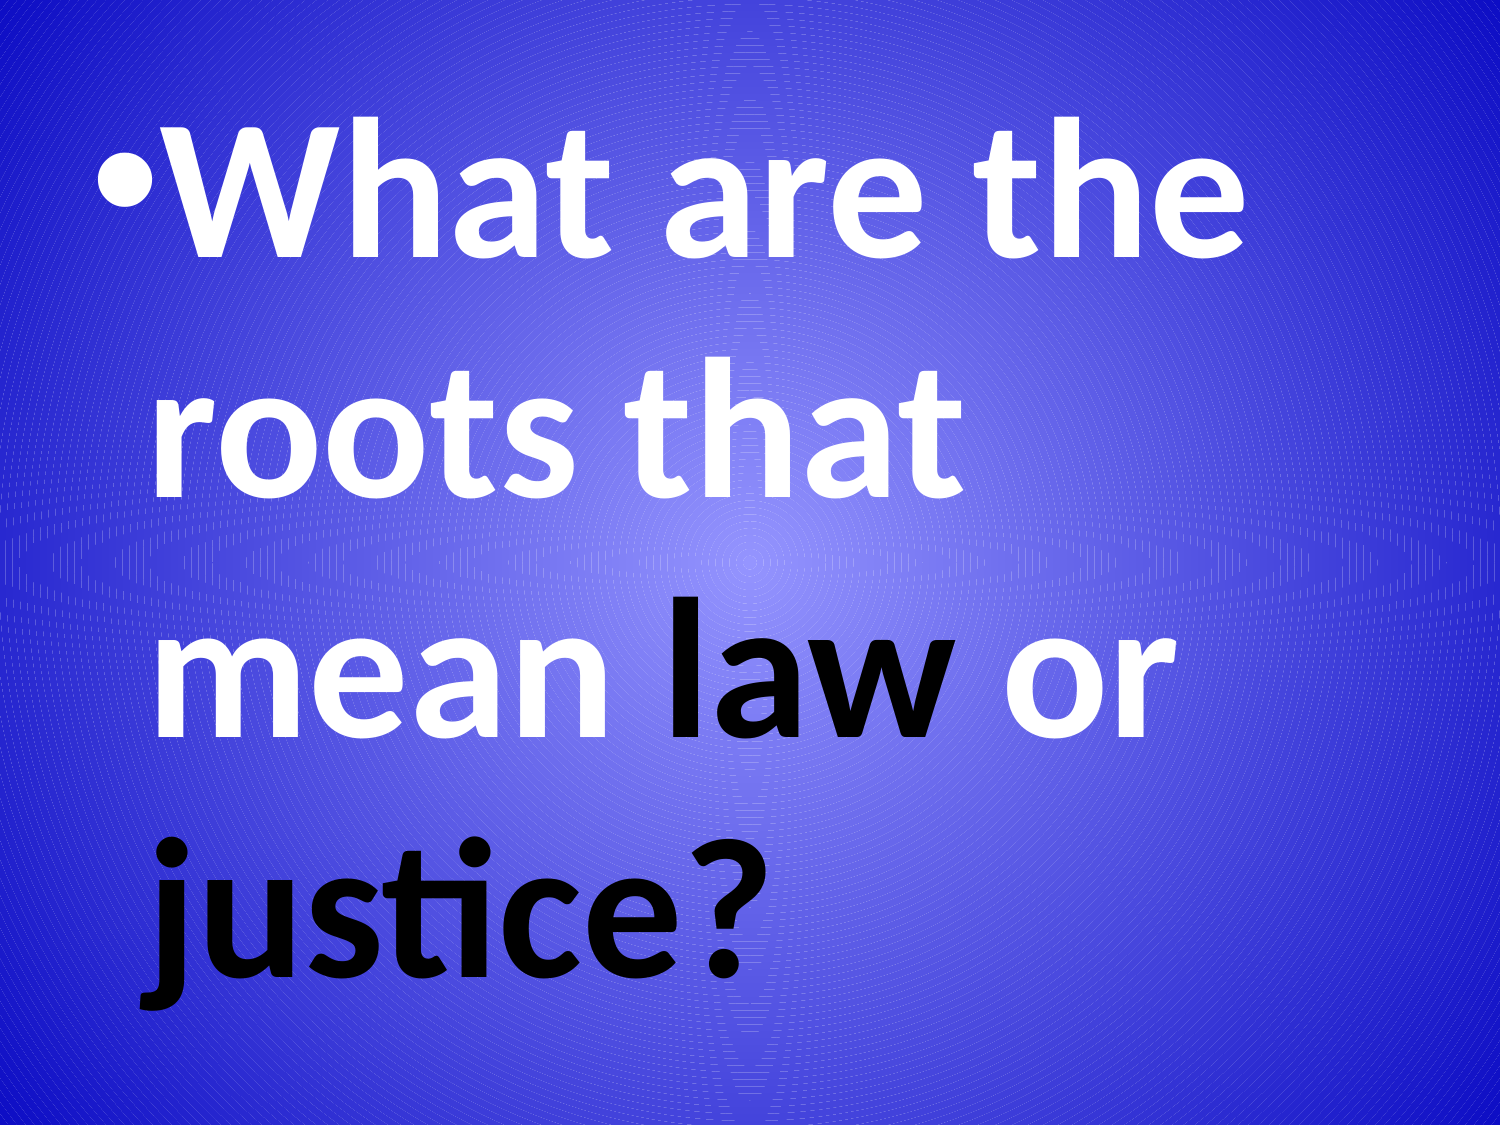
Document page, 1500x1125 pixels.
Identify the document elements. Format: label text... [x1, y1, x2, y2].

list What are the roots that mean law or justice? [75, 50, 1425, 1005]
